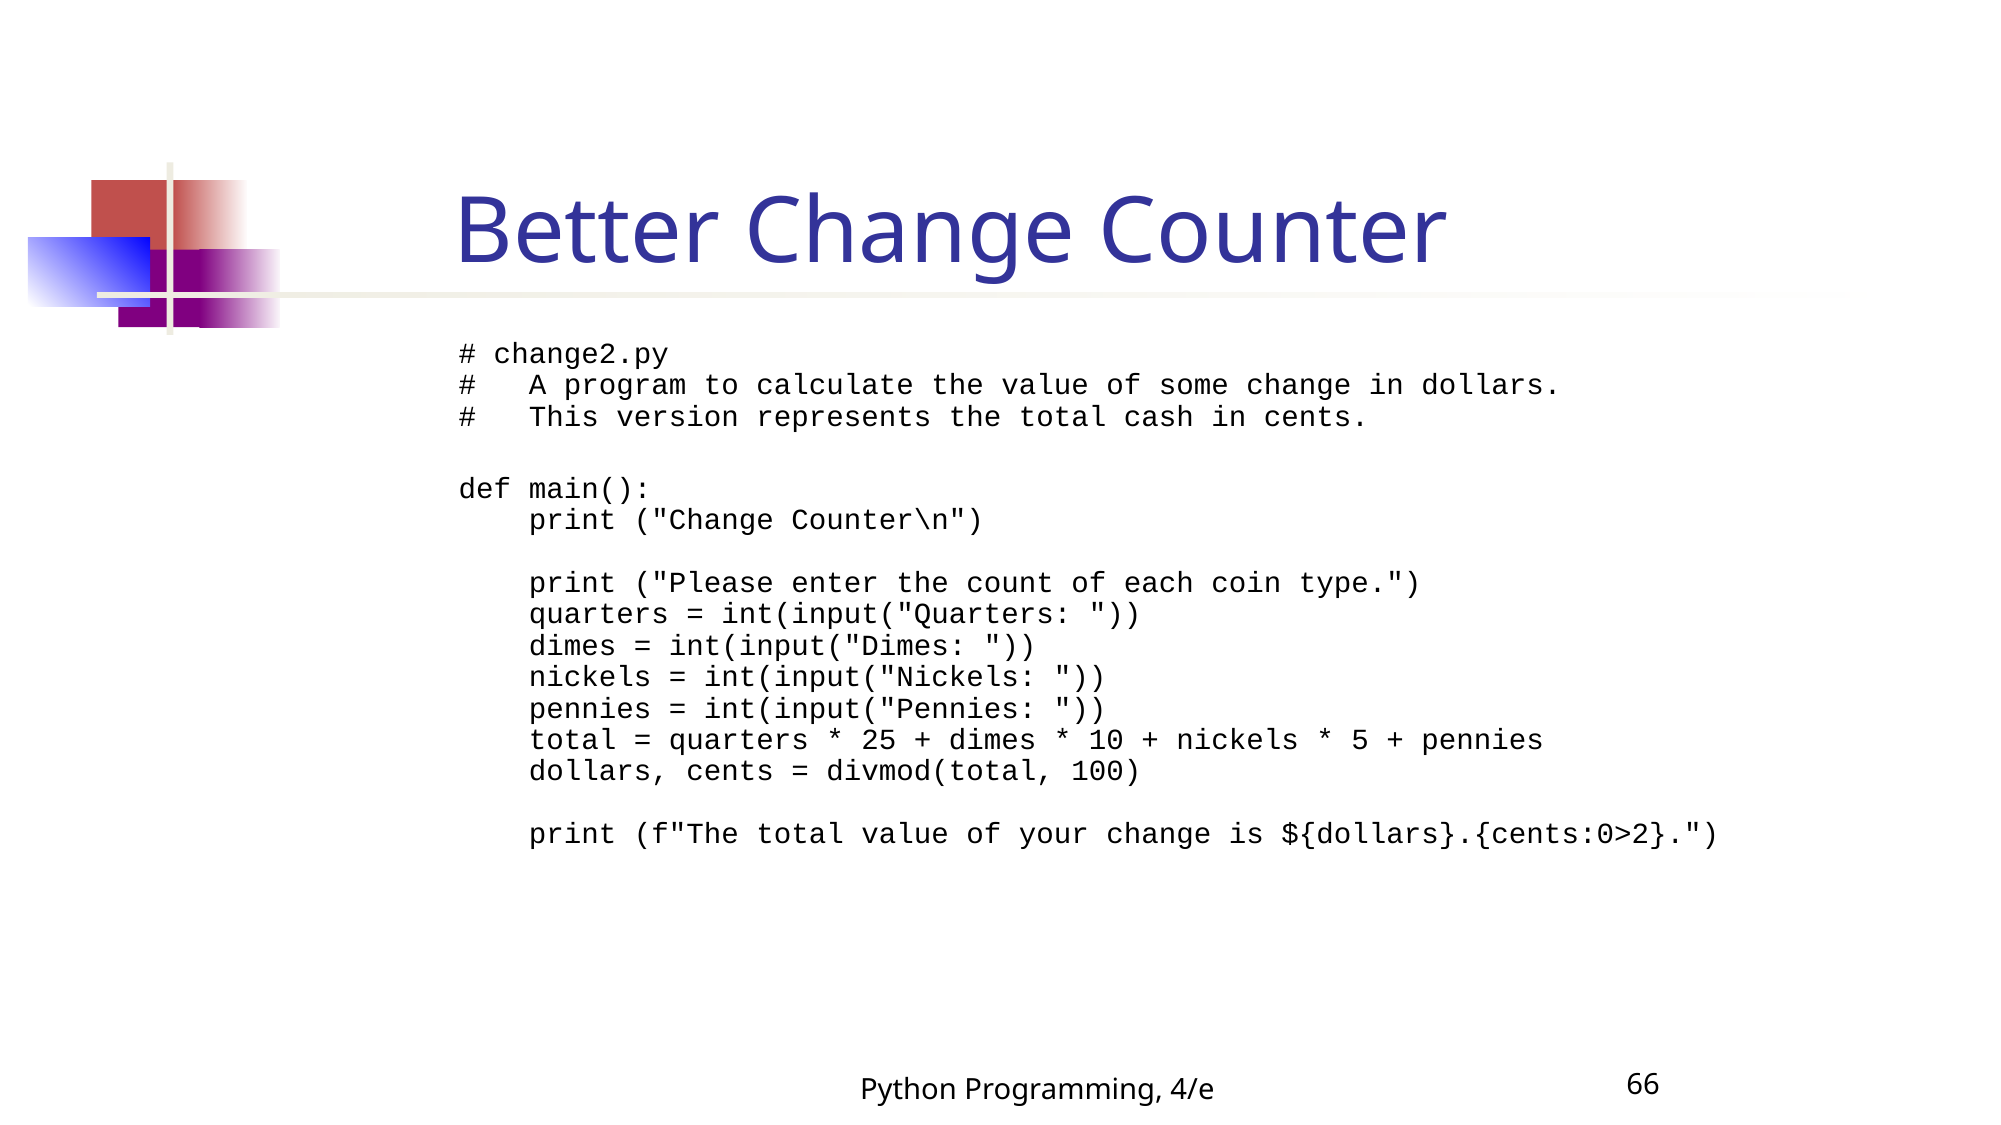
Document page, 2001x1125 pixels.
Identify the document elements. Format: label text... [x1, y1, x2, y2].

text_box 66 [1362, 1037, 1675, 1113]
text_box Better Change Counter [438, 101, 1717, 289]
text_box # change2.py # A program to calculate the value of some change in dollars. # This version represents the total cash in cents. def main(): print ("Change Counter\n") print ("Please enter the count of each coin type.") quarters = int(input("Quarters: ")) dimes = int(input("Dimes: ")) nickels = int(input("Nickels: ")) pennies = int(input("Pennies: ")) total = quarters * 25 + dimes * 10 + nickels * 5 + pennies dollars, cents = divmod(total, 100) print (f"The total value of your change is ${dollars}.{cents:0>2}.") [443, 330, 1802, 1006]
text_box Python Programming, 4/e [799, 1037, 1275, 1113]
